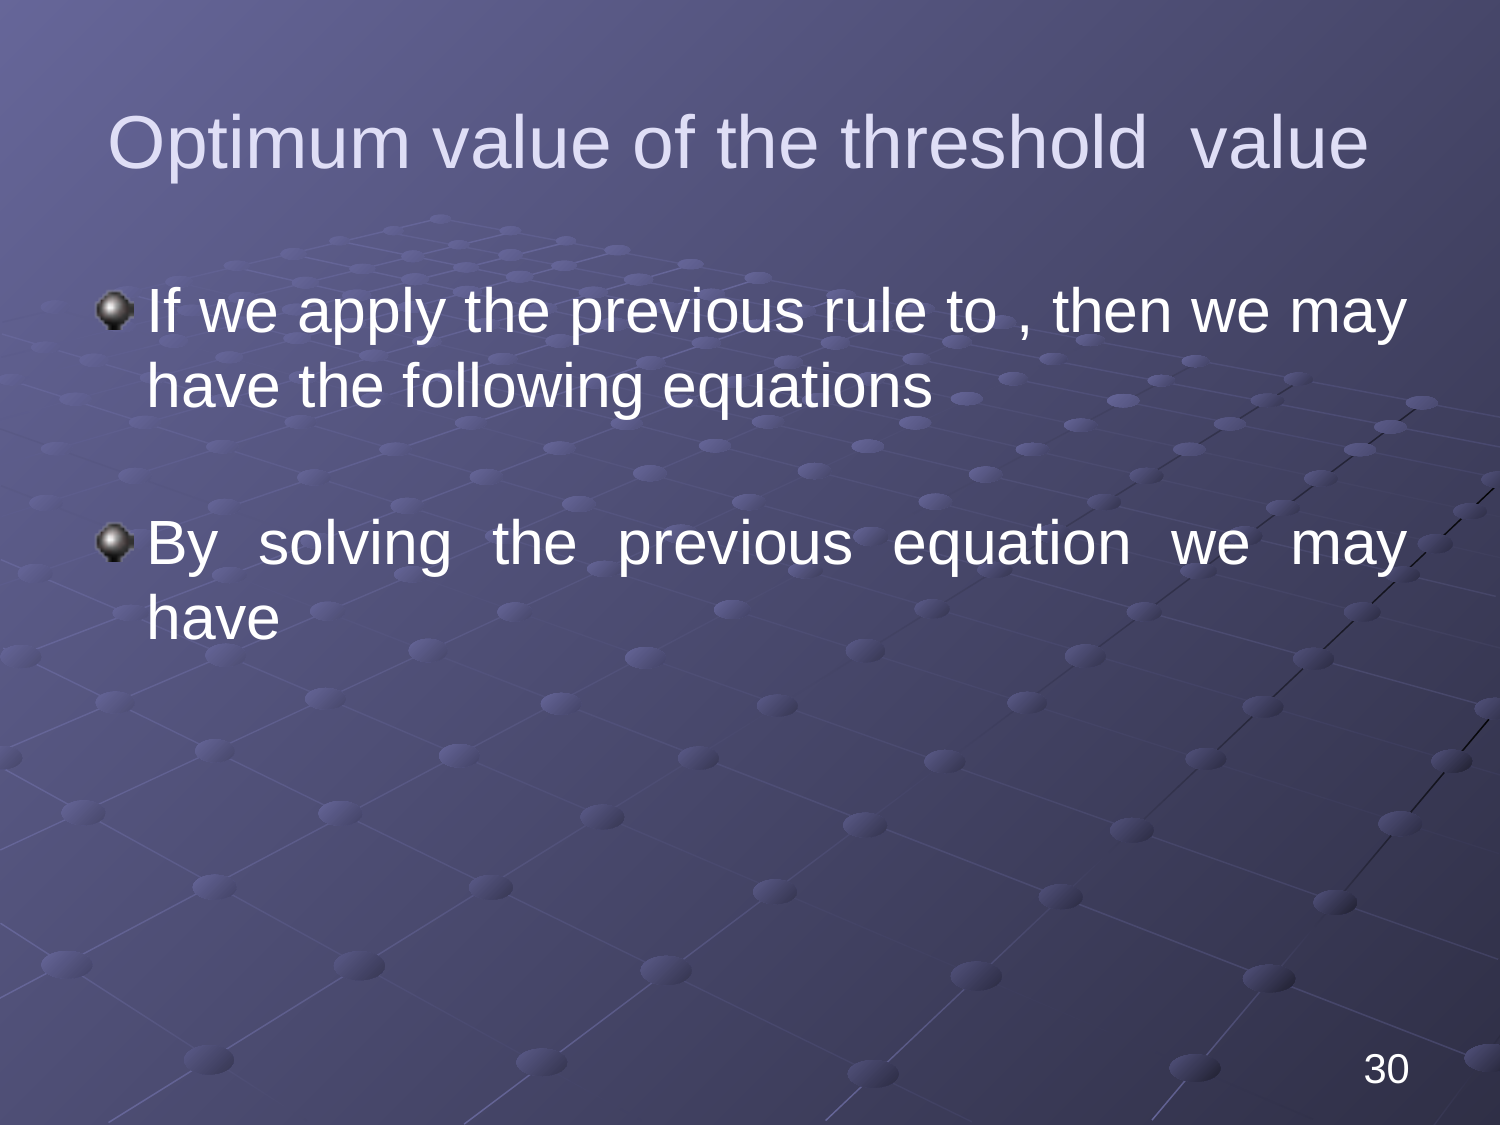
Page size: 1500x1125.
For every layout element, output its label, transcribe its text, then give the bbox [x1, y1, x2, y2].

slide_number 30 [1074, 1024, 1425, 1100]
picture [90, 517, 134, 562]
picture [90, 285, 134, 330]
